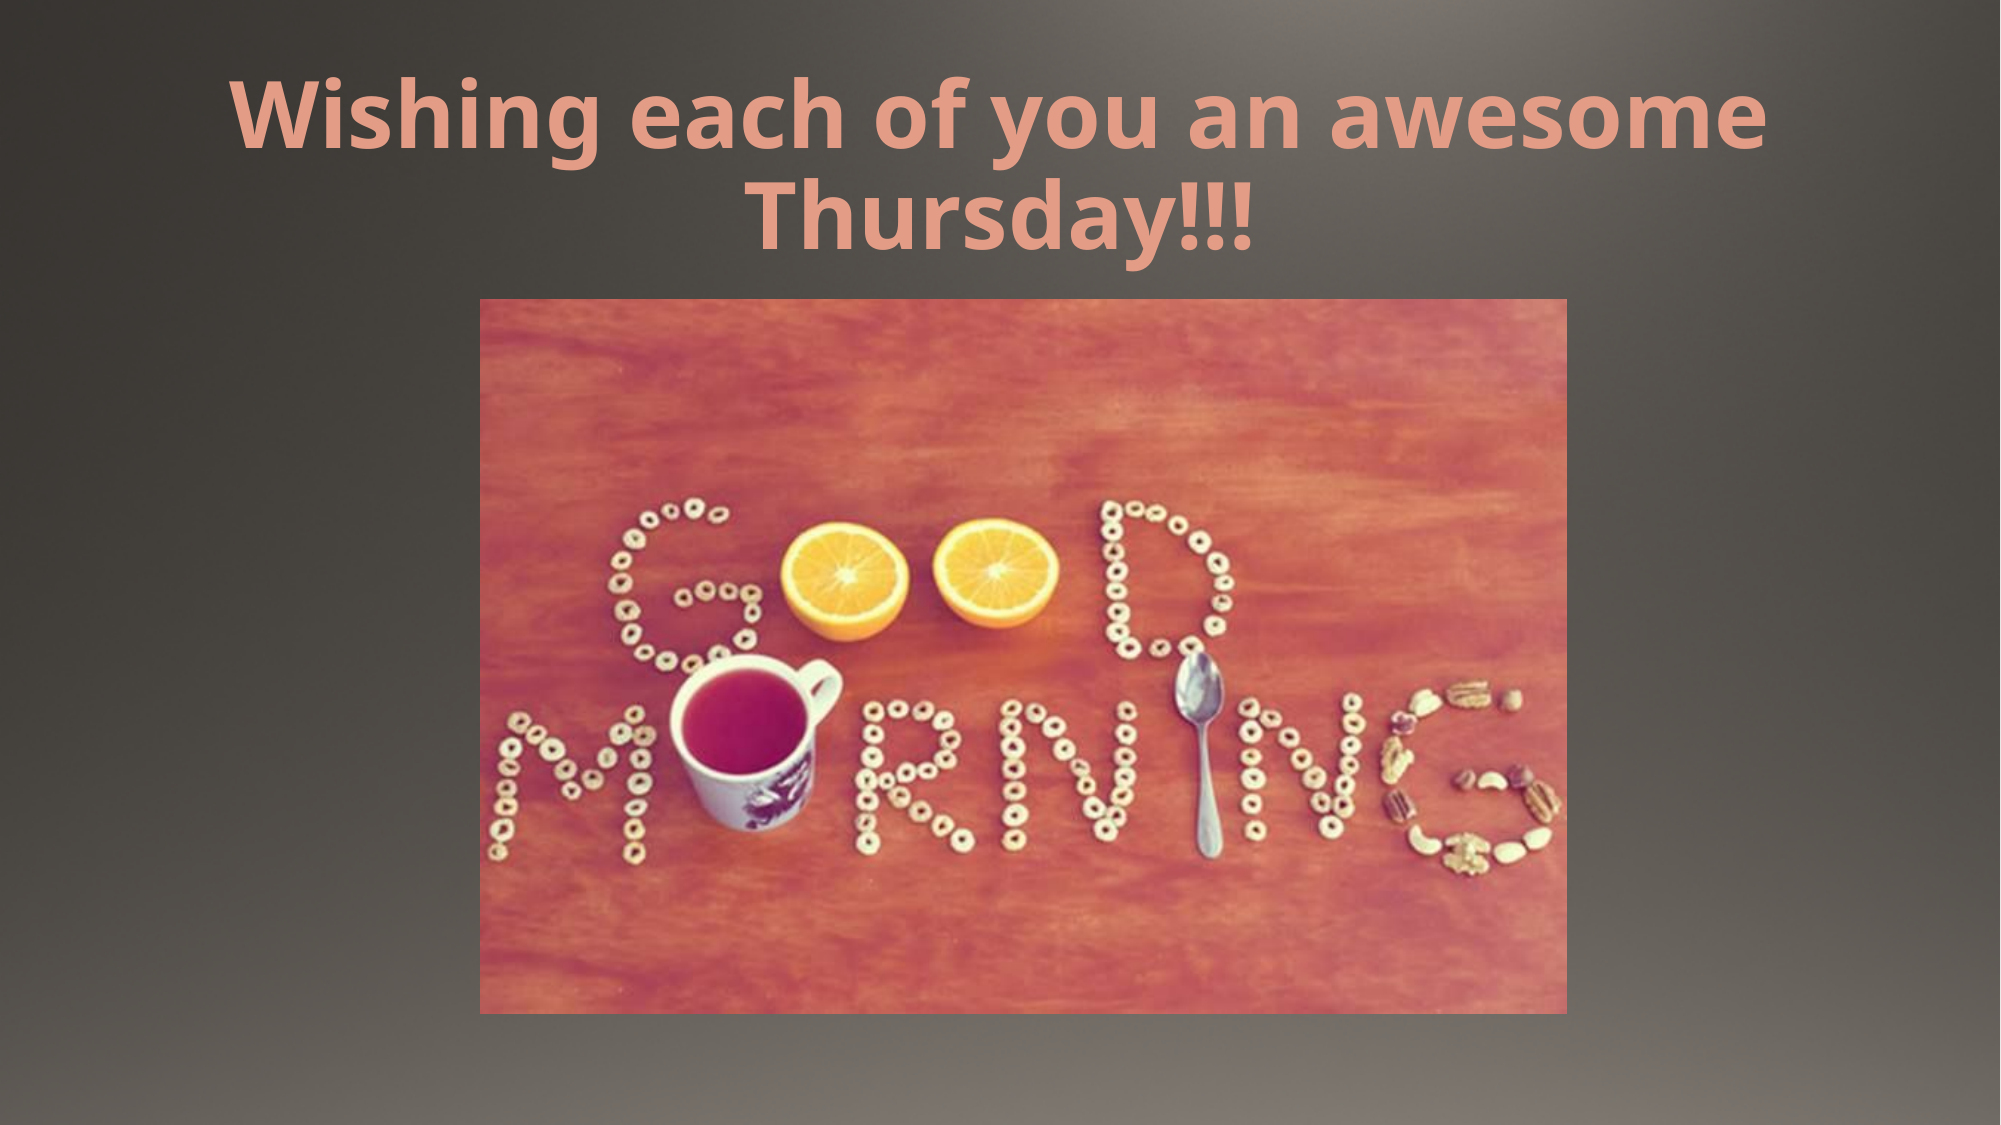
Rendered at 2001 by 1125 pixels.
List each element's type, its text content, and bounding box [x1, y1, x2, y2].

picture [0, 0, 2001, 1125]
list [480, 299, 1567, 1014]
title Wishing each of you an awesome Thursday!!! [137, 59, 1863, 278]
